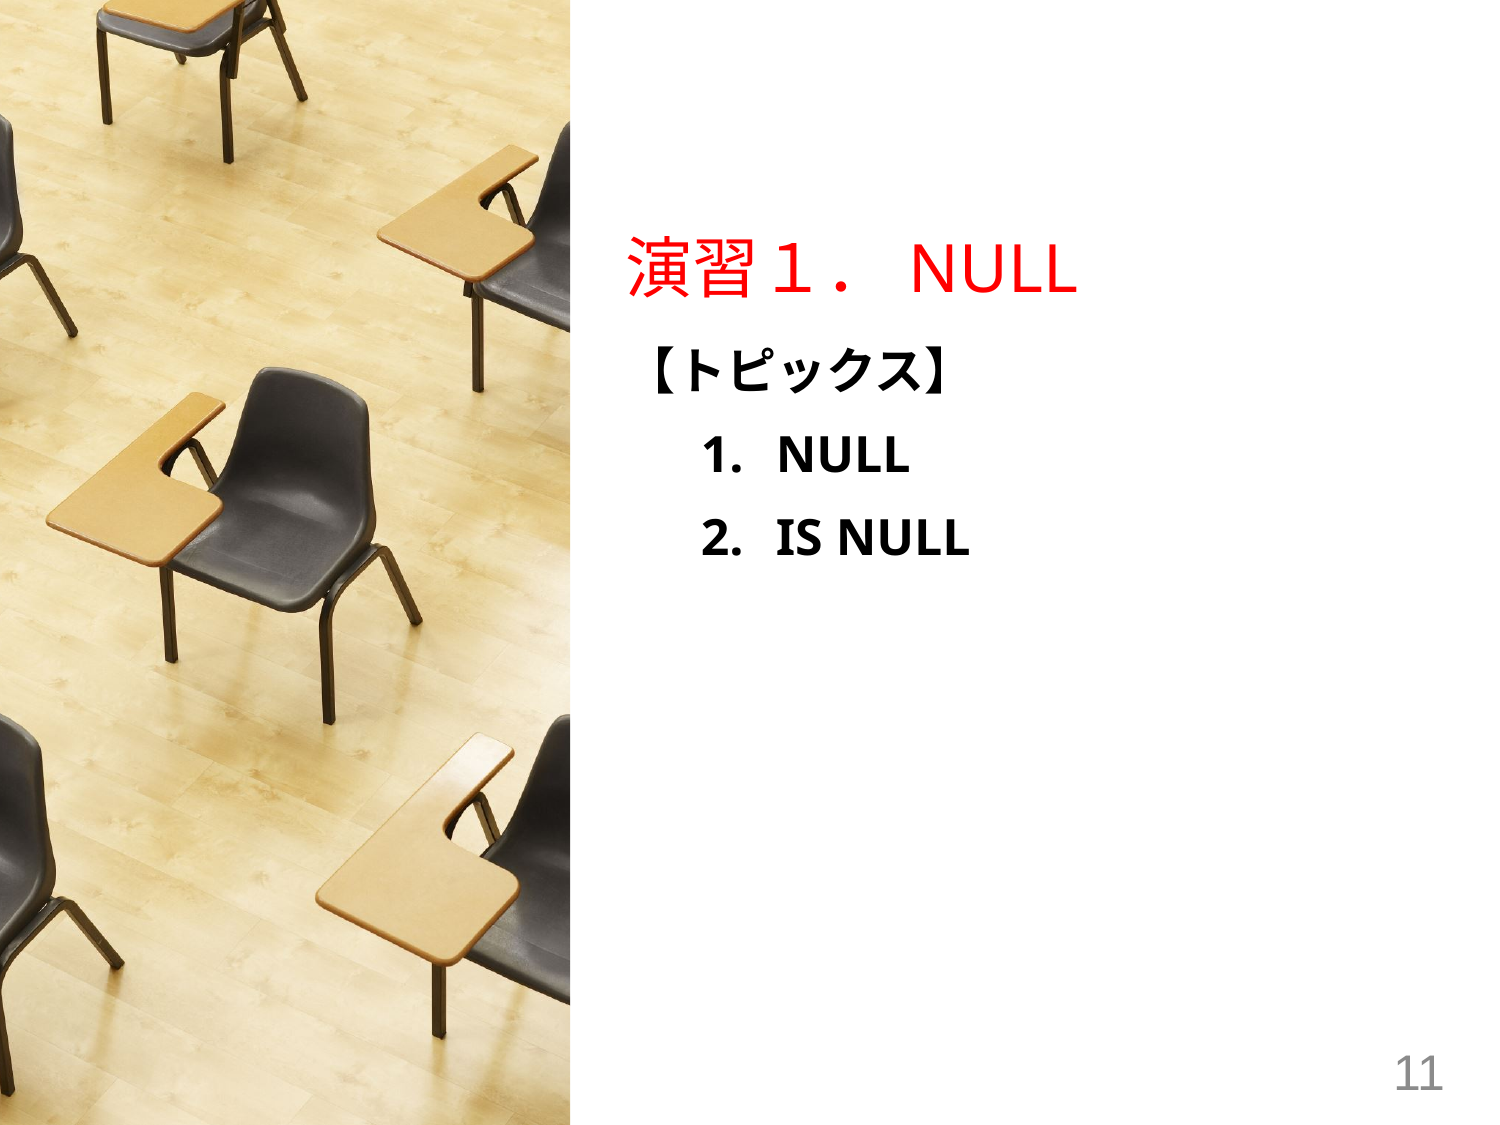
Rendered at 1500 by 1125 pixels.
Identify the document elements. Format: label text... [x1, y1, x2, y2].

picture [0, 0, 571, 1125]
list 【トピックス】 NULL IS NULL [610, 332, 1461, 1092]
title 演習１．NULL [610, 103, 1483, 315]
slide_number 11 [1314, 1044, 1461, 1104]
